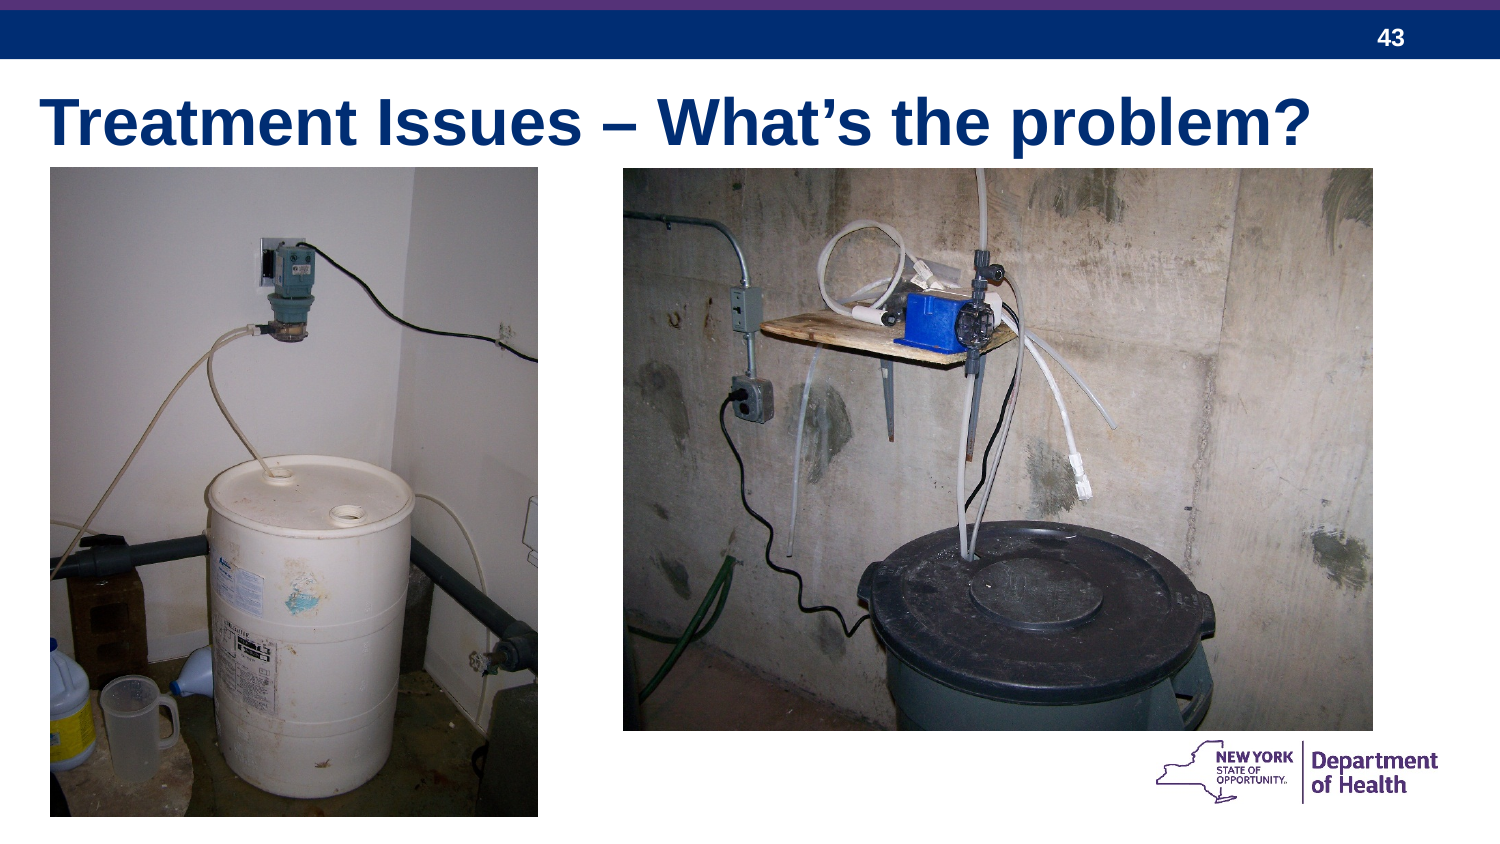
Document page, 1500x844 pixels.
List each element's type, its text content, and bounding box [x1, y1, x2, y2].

text_box Treatment Issues – What’s the problem? [24, 71, 1450, 167]
picture [49, 167, 538, 817]
picture [1156, 740, 1438, 804]
picture [623, 168, 1373, 732]
